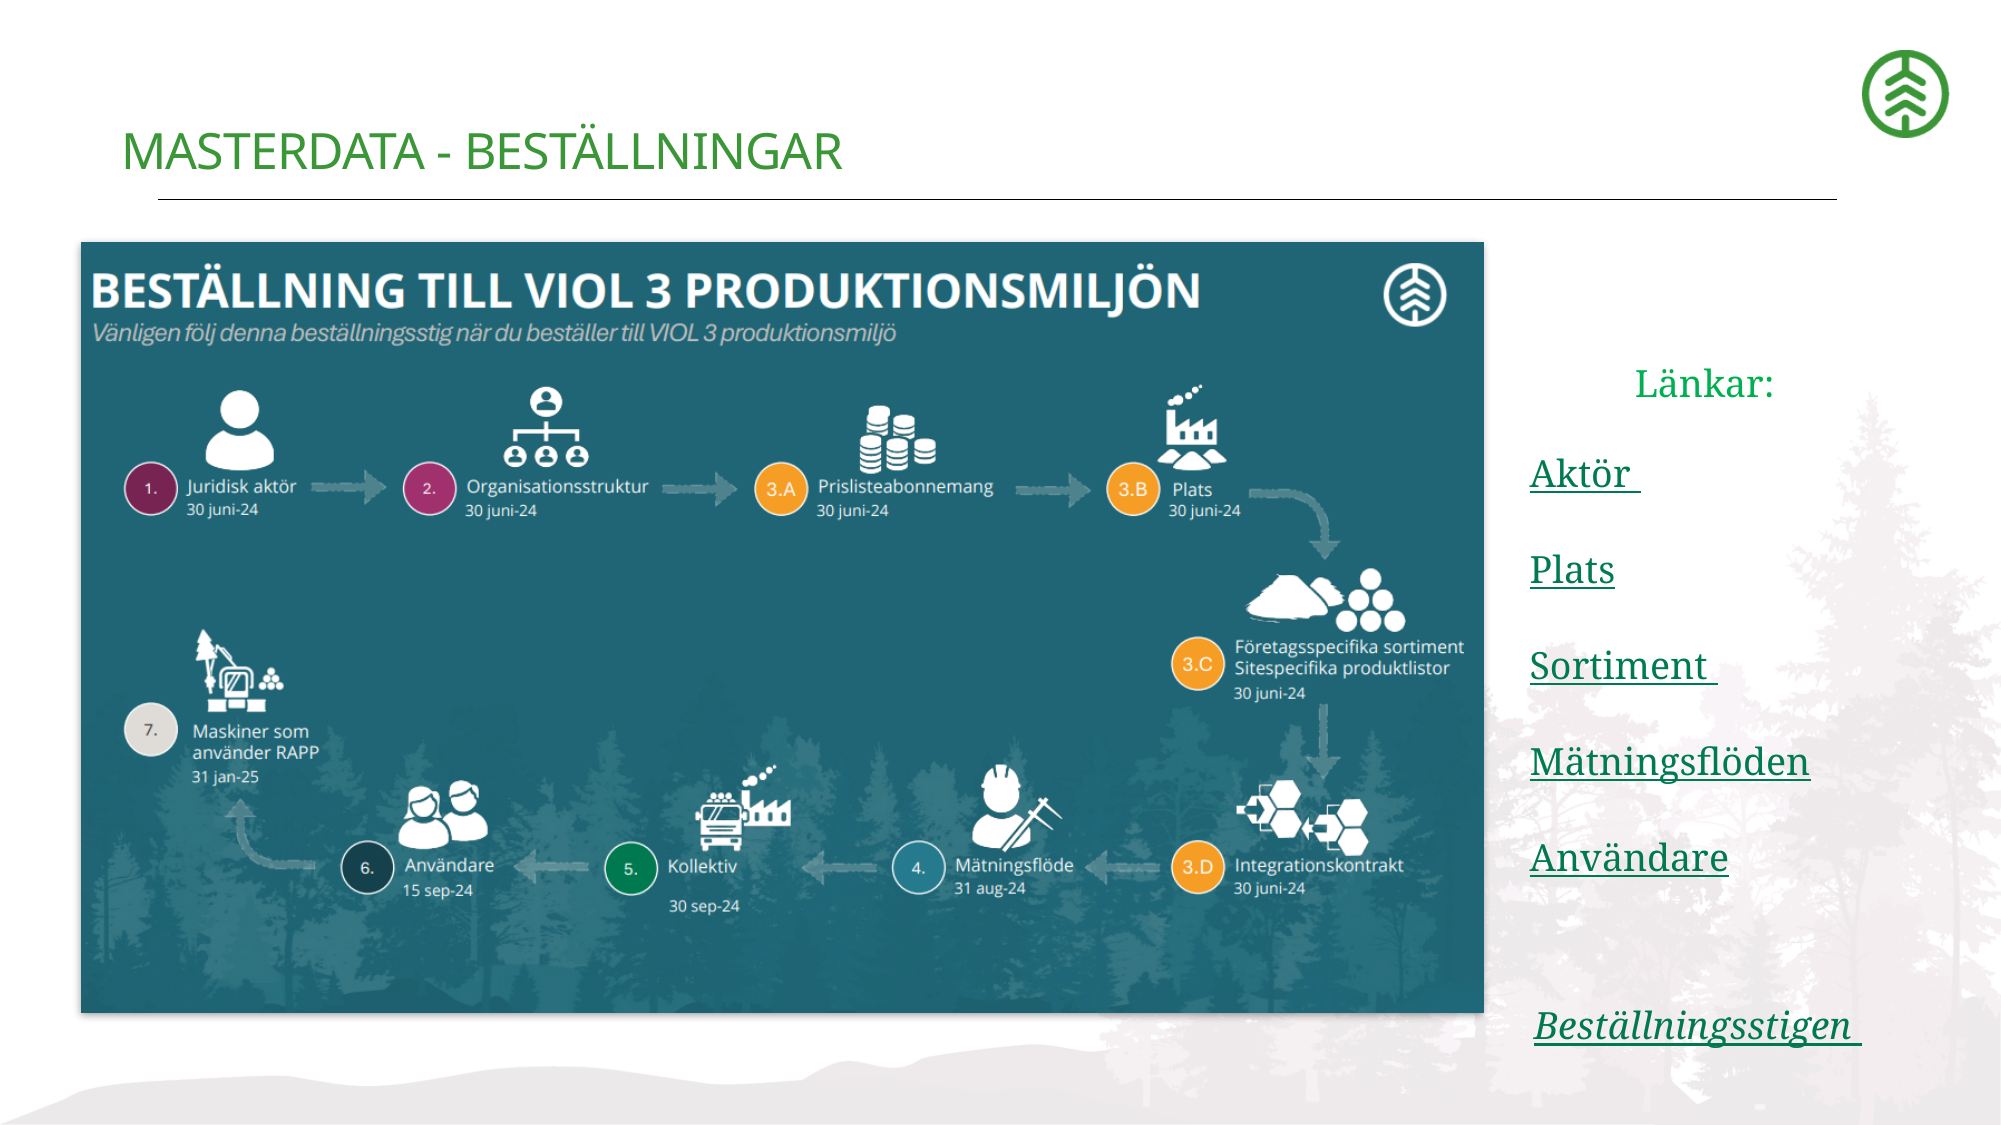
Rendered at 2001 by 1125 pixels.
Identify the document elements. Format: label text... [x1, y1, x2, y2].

picture [1862, 50, 1950, 138]
text_box Beställningsstigen [1519, 994, 1877, 1061]
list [81, 242, 1484, 1014]
text_box Länkar: Aktör Plats Sortiment Mätningsflöden Användare [1514, 352, 1895, 983]
title Masterdata - Beställningar [106, 111, 1832, 259]
